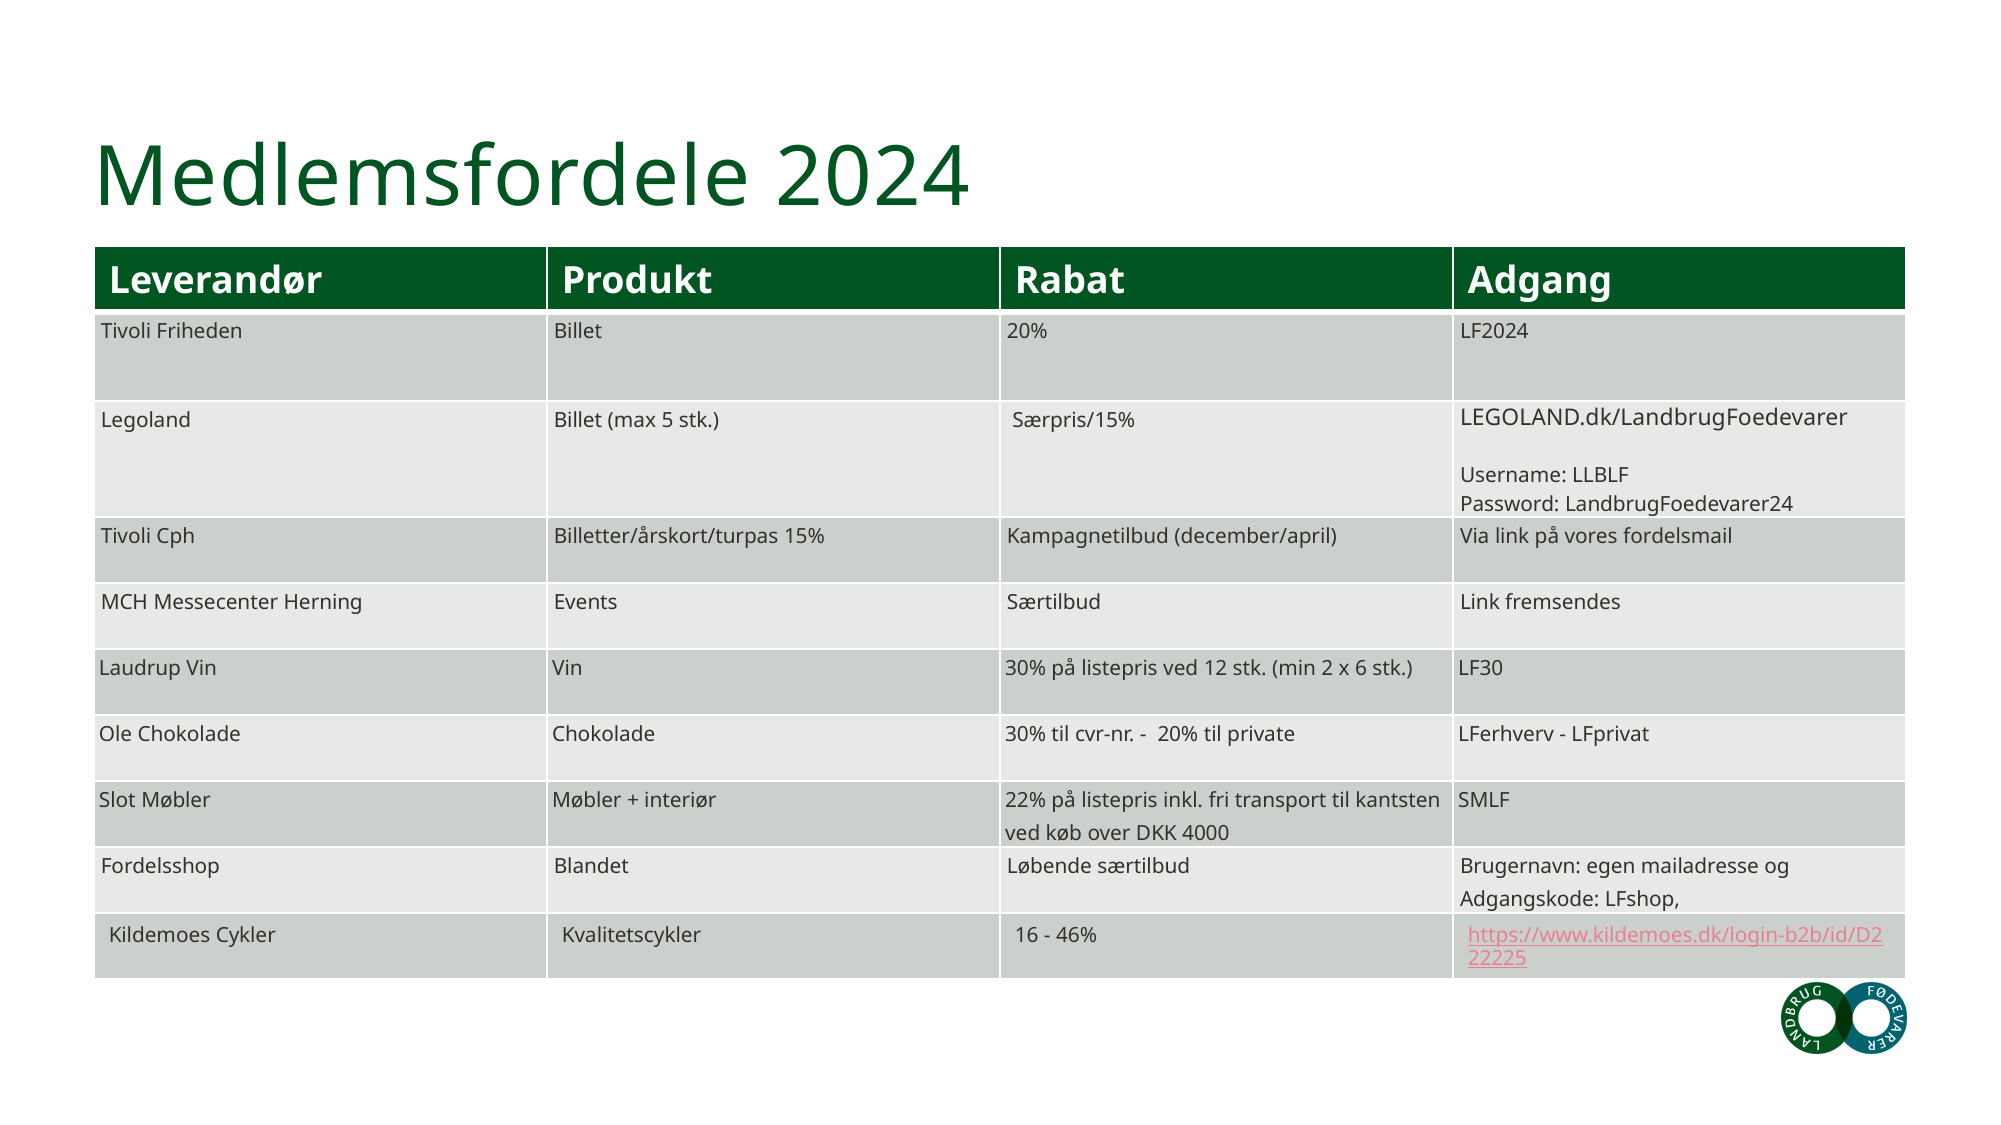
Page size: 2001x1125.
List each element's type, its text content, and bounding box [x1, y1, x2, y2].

table_cell LF2024 [1454, 315, 1905, 400]
table_cell Blandet [548, 848, 999, 912]
table_cell Vin [548, 650, 999, 714]
table_cell Særpris/15% [1001, 402, 1452, 516]
table_cell 20% [1001, 315, 1452, 400]
table_cell Events [548, 584, 999, 648]
table_cell Ole Chokolade [95, 716, 546, 780]
table_cell Kvalitetscykler [548, 914, 999, 978]
table_header Produkt [548, 247, 999, 309]
table_cell Fordelsshop [95, 848, 546, 912]
table_header Leverandør [95, 247, 546, 309]
picture [1781, 982, 1907, 1054]
table_cell SMLF [1454, 782, 1905, 846]
table_cell Kampagnetilbud (december/april) [1001, 518, 1452, 582]
table_cell https://www.kildemoes.dk/login-b2b/id/D222225 [1454, 914, 1905, 978]
table_cell 30% på listepris ved 12 stk. (min 2 x 6 stk.) [1001, 650, 1452, 714]
table_cell LFerhverv - LFprivat [1454, 716, 1905, 780]
table_cell Løbende særtilbud [1001, 848, 1452, 912]
table_cell Via link på vores fordelsmail [1454, 518, 1905, 582]
table_cell Billet [548, 315, 999, 400]
table_cell Billet (max 5 stk.) [548, 402, 999, 516]
table_cell LF30 [1454, 650, 1905, 714]
table_cell Særtilbud [1001, 584, 1452, 648]
table_cell Billetter/årskort/turpas 15% [548, 518, 999, 582]
table_cell 22% på listepris inkl. fri transport til kantsten ved køb over DKK 4000 [1001, 782, 1452, 846]
table_cell Chokolade [548, 716, 999, 780]
table_cell LEGOLAND.dk/LandbrugFoedevarer Username: LLBLF Password: LandbrugFoedevarer24 [1454, 402, 1905, 516]
table_cell Legoland [95, 402, 546, 516]
table_cell Slot Møbler [95, 782, 546, 846]
table_cell Møbler + interiør [548, 782, 999, 846]
table_cell Tivoli Cph [95, 518, 546, 582]
table_cell Kildemoes Cykler [95, 914, 546, 978]
table_header Adgang [1454, 247, 1905, 309]
table_cell MCH Messecenter Herning [95, 584, 546, 648]
table_cell 30% til cvr-nr. - 20% til private [1001, 716, 1452, 780]
title Medlemsfordele 2024 [93, 137, 1907, 245]
table_cell Brugernavn: egen mailadresse og Adgangskode: LFshop, [1454, 848, 1905, 912]
table_cell Tivoli Friheden [95, 315, 546, 400]
table_header Rabat [1001, 247, 1452, 309]
table_cell 16 - 46% [1001, 914, 1452, 978]
table_cell Link fremsendes [1454, 584, 1905, 648]
table_cell Laudrup Vin [95, 650, 546, 714]
